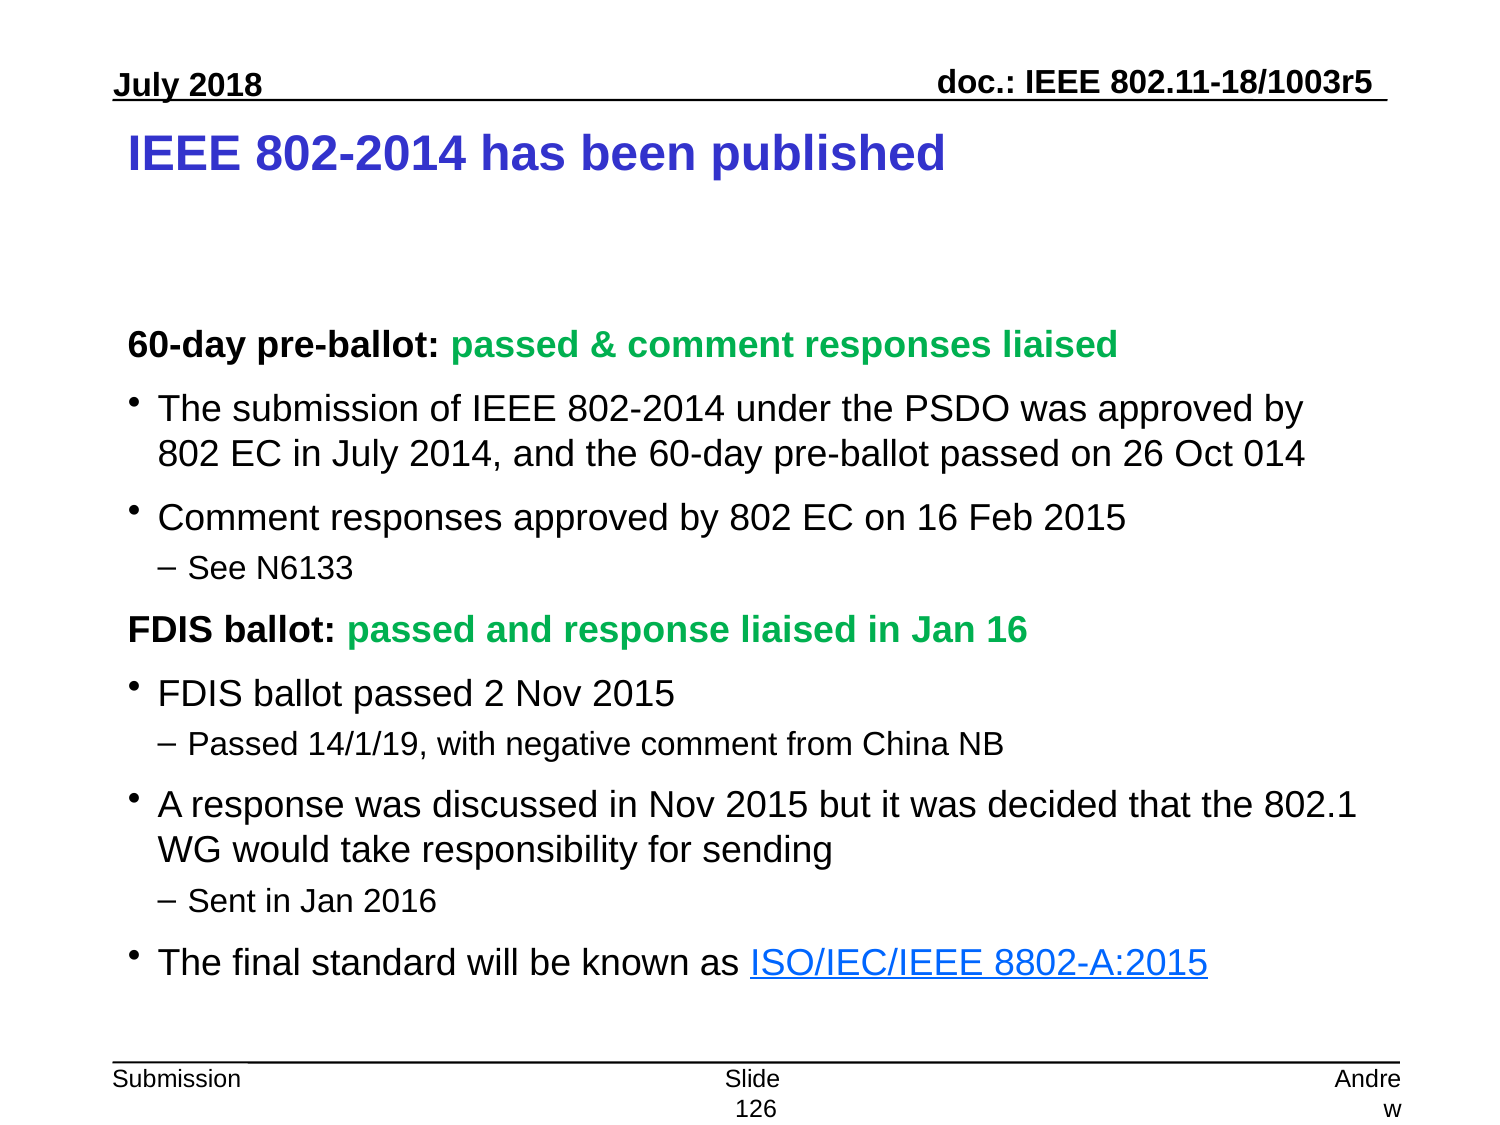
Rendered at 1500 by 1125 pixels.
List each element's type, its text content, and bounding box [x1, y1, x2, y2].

footer Andrew Myles, Cisco [1320, 1061, 1402, 1093]
title IEEE 802-2014 has been published [112, 112, 1388, 288]
list 60-day pre-ballot: passed & comment responses liaised The submission of IEEE 802-2014 under the PSDO was approved by 802 EC in July 2014, and the 60-day pre-ballot passed on 26 Oct 014 Comment responses approved by 802 EC on 16 Feb 2015 See N6133 FDIS ballot: passed and response liaised in Jan 16 FDIS ballot passed 2 Nov 2015 Passed 14/1/19, with negative comment from China NB A response was discussed in Nov 2015 but it was decided that the 802.1 WG would take responsibility for sending Sent in Jan 2016 The final standard will be known as ISO/IEC/IEEE 8802-A:2015 [112, 312, 1388, 988]
slide_number Slide 126 [709, 1061, 803, 1093]
